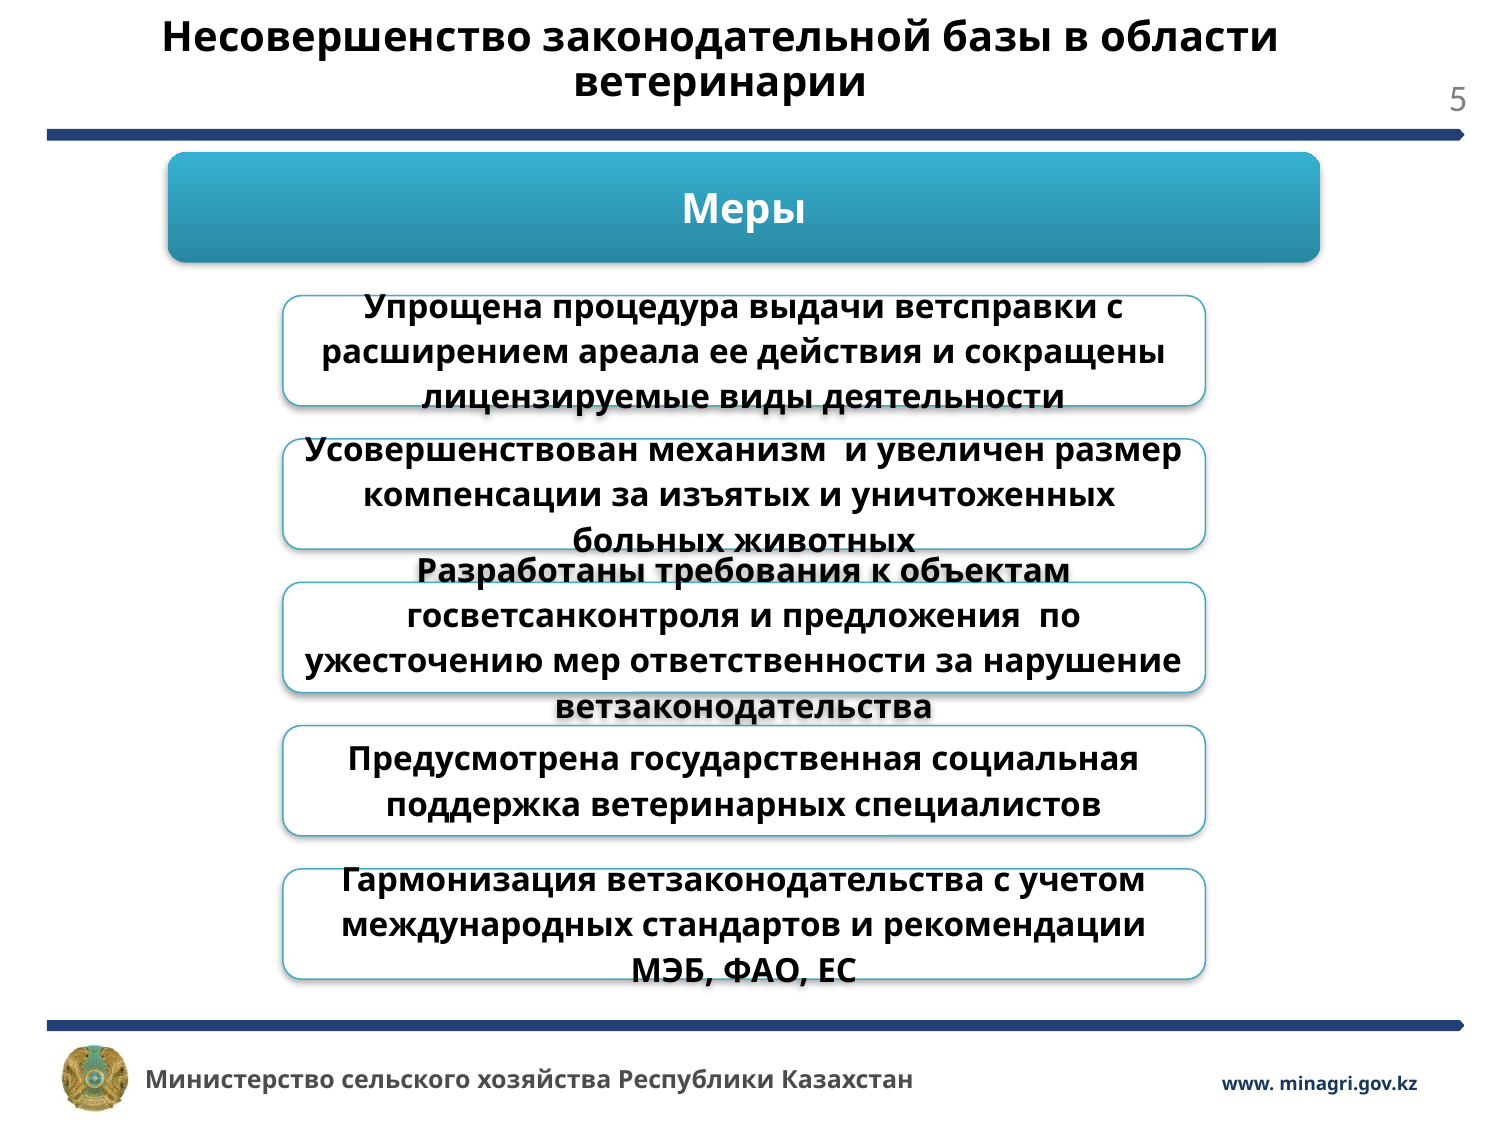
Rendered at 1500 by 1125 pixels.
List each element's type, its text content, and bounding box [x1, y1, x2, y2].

text_box Несовершенство законодательной базы в области ветеринарии [29, 5, 1413, 115]
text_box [23, 152, 1466, 980]
picture [58, 1042, 129, 1114]
